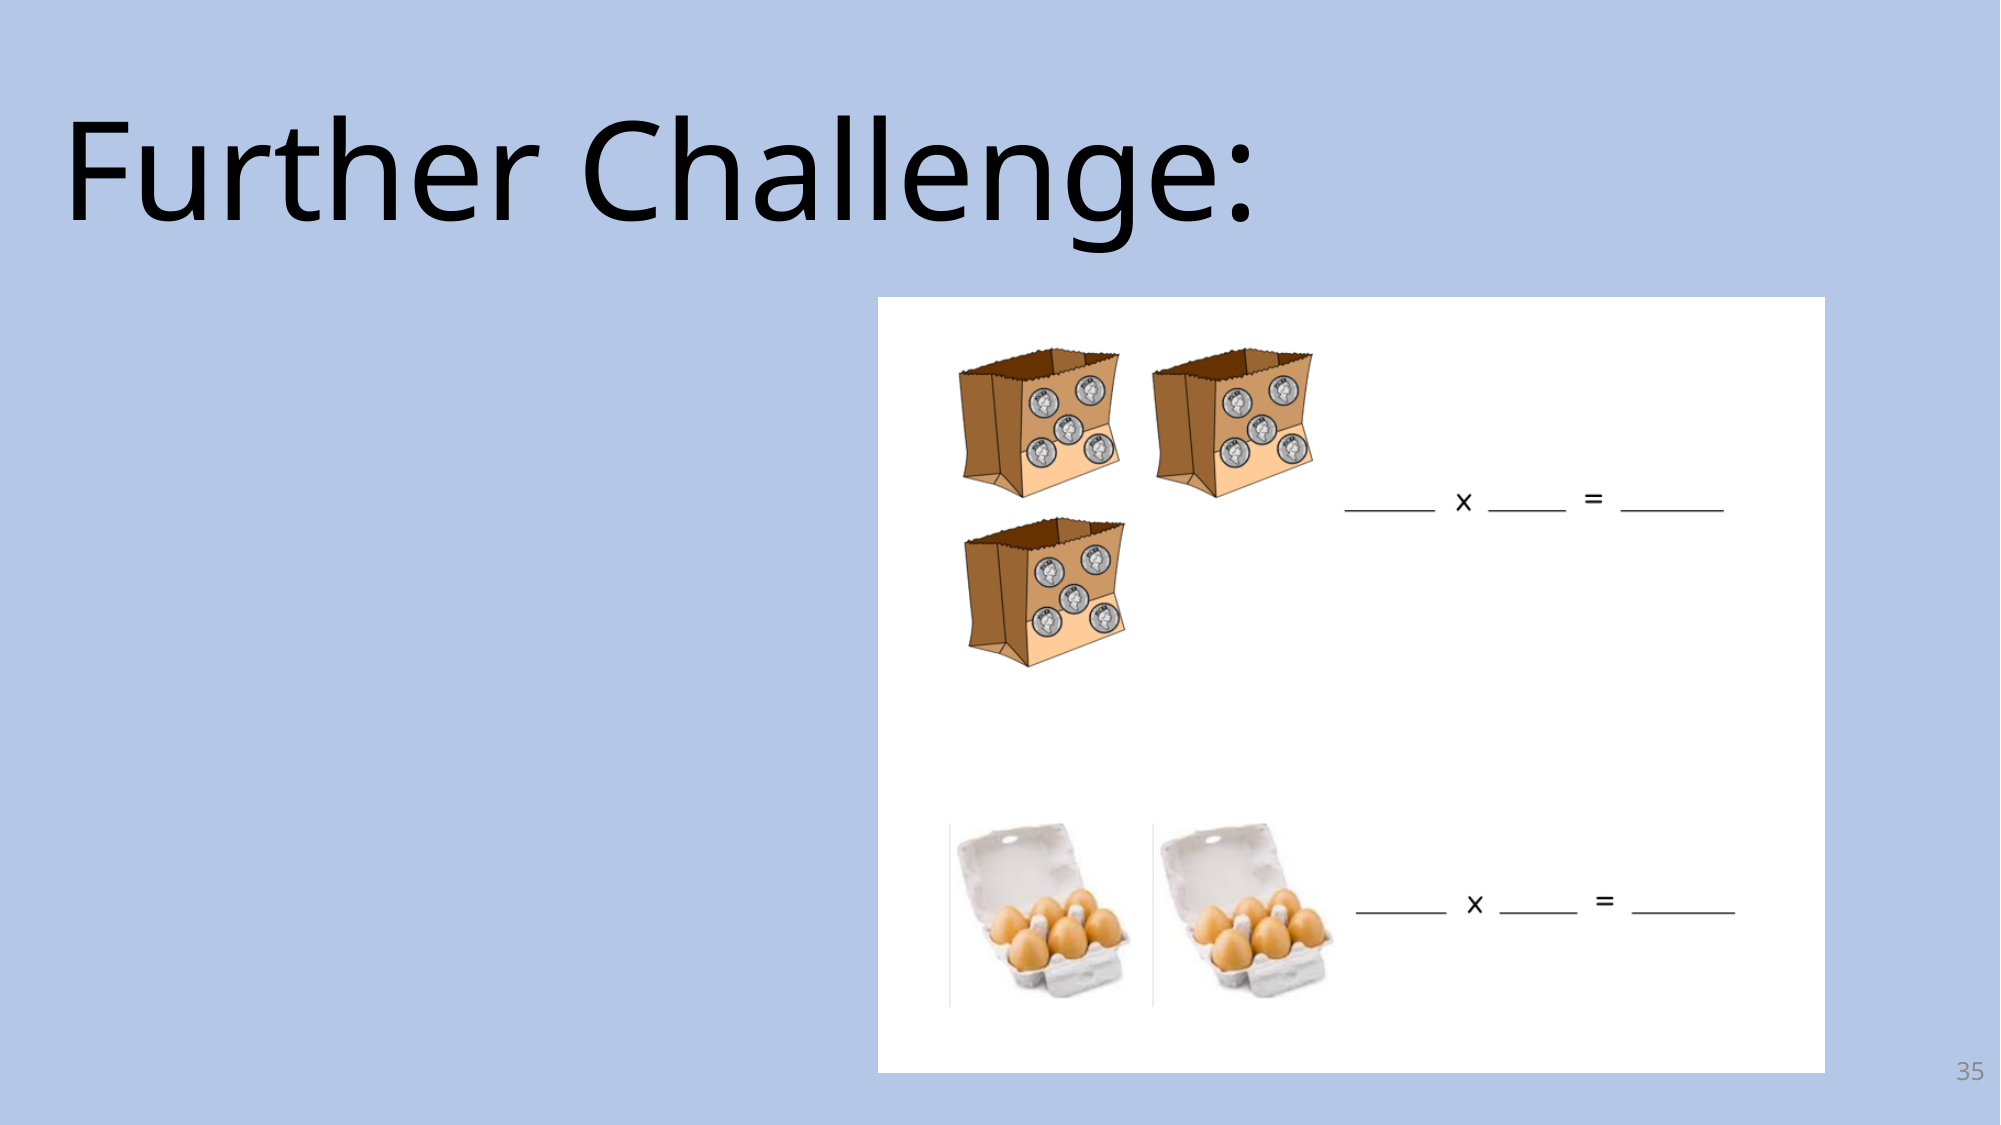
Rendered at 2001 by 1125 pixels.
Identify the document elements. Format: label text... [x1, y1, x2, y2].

text_box Further Challenge: [9, 75, 1775, 255]
picture [878, 297, 1825, 1073]
slide_number 35 [1550, 1042, 2000, 1103]
